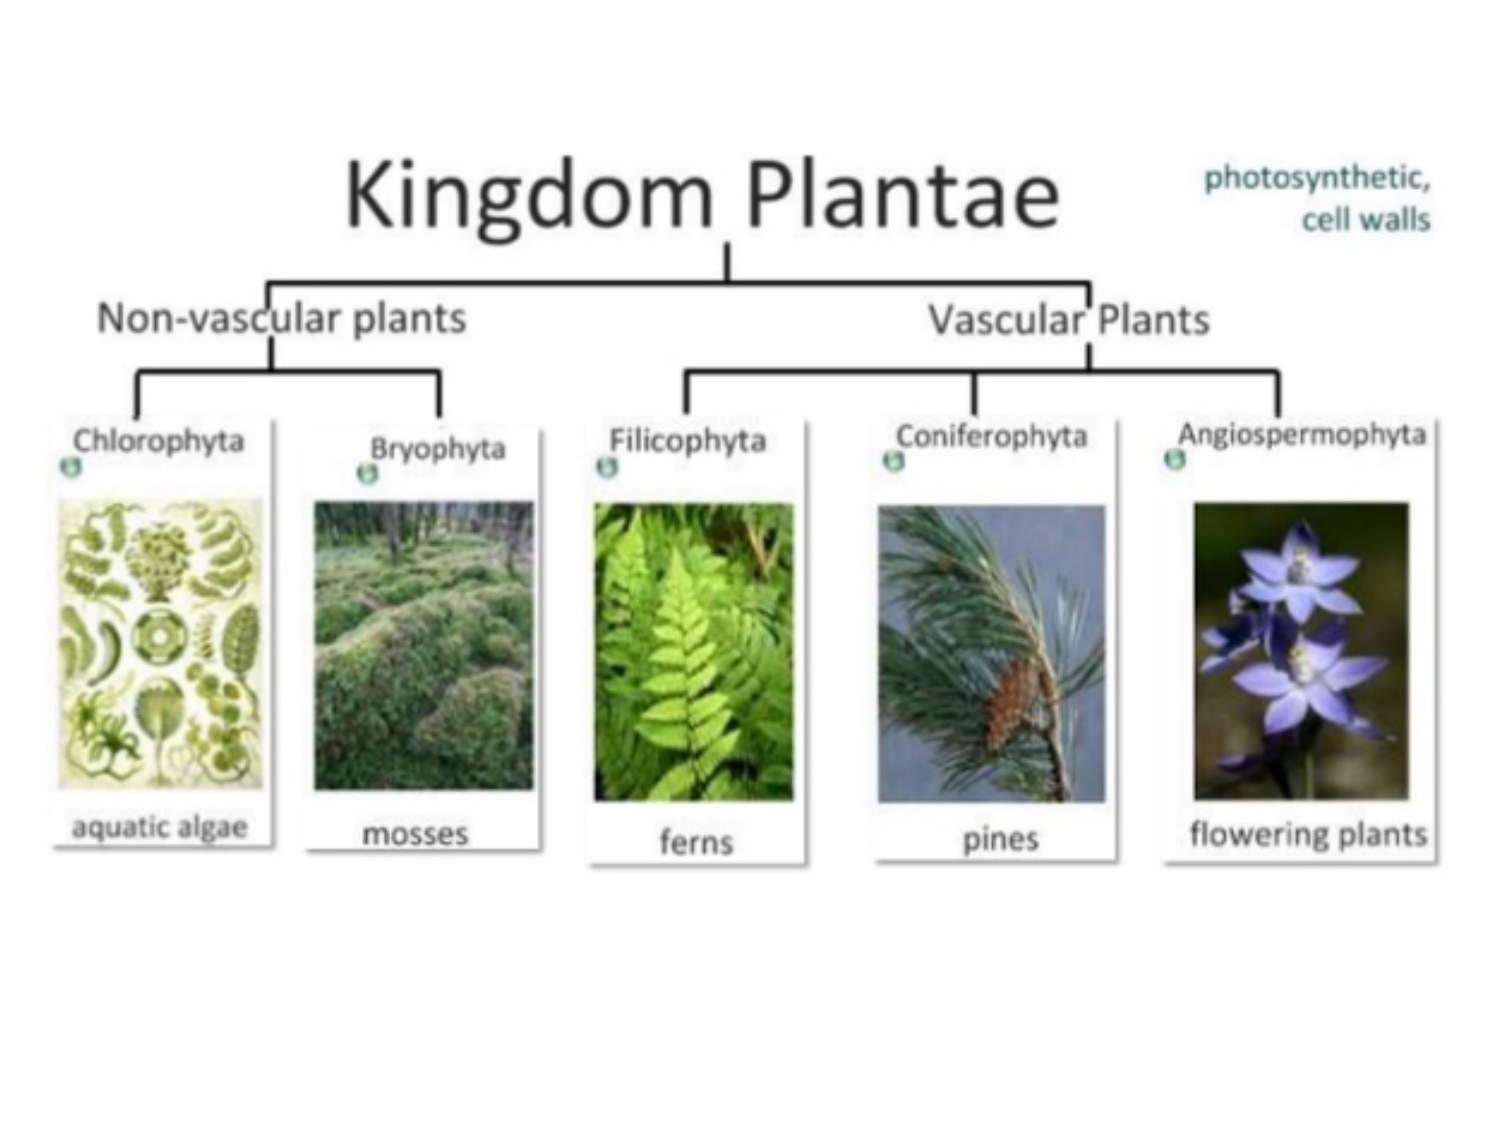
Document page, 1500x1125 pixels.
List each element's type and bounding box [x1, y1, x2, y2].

picture [10, 101, 1487, 906]
